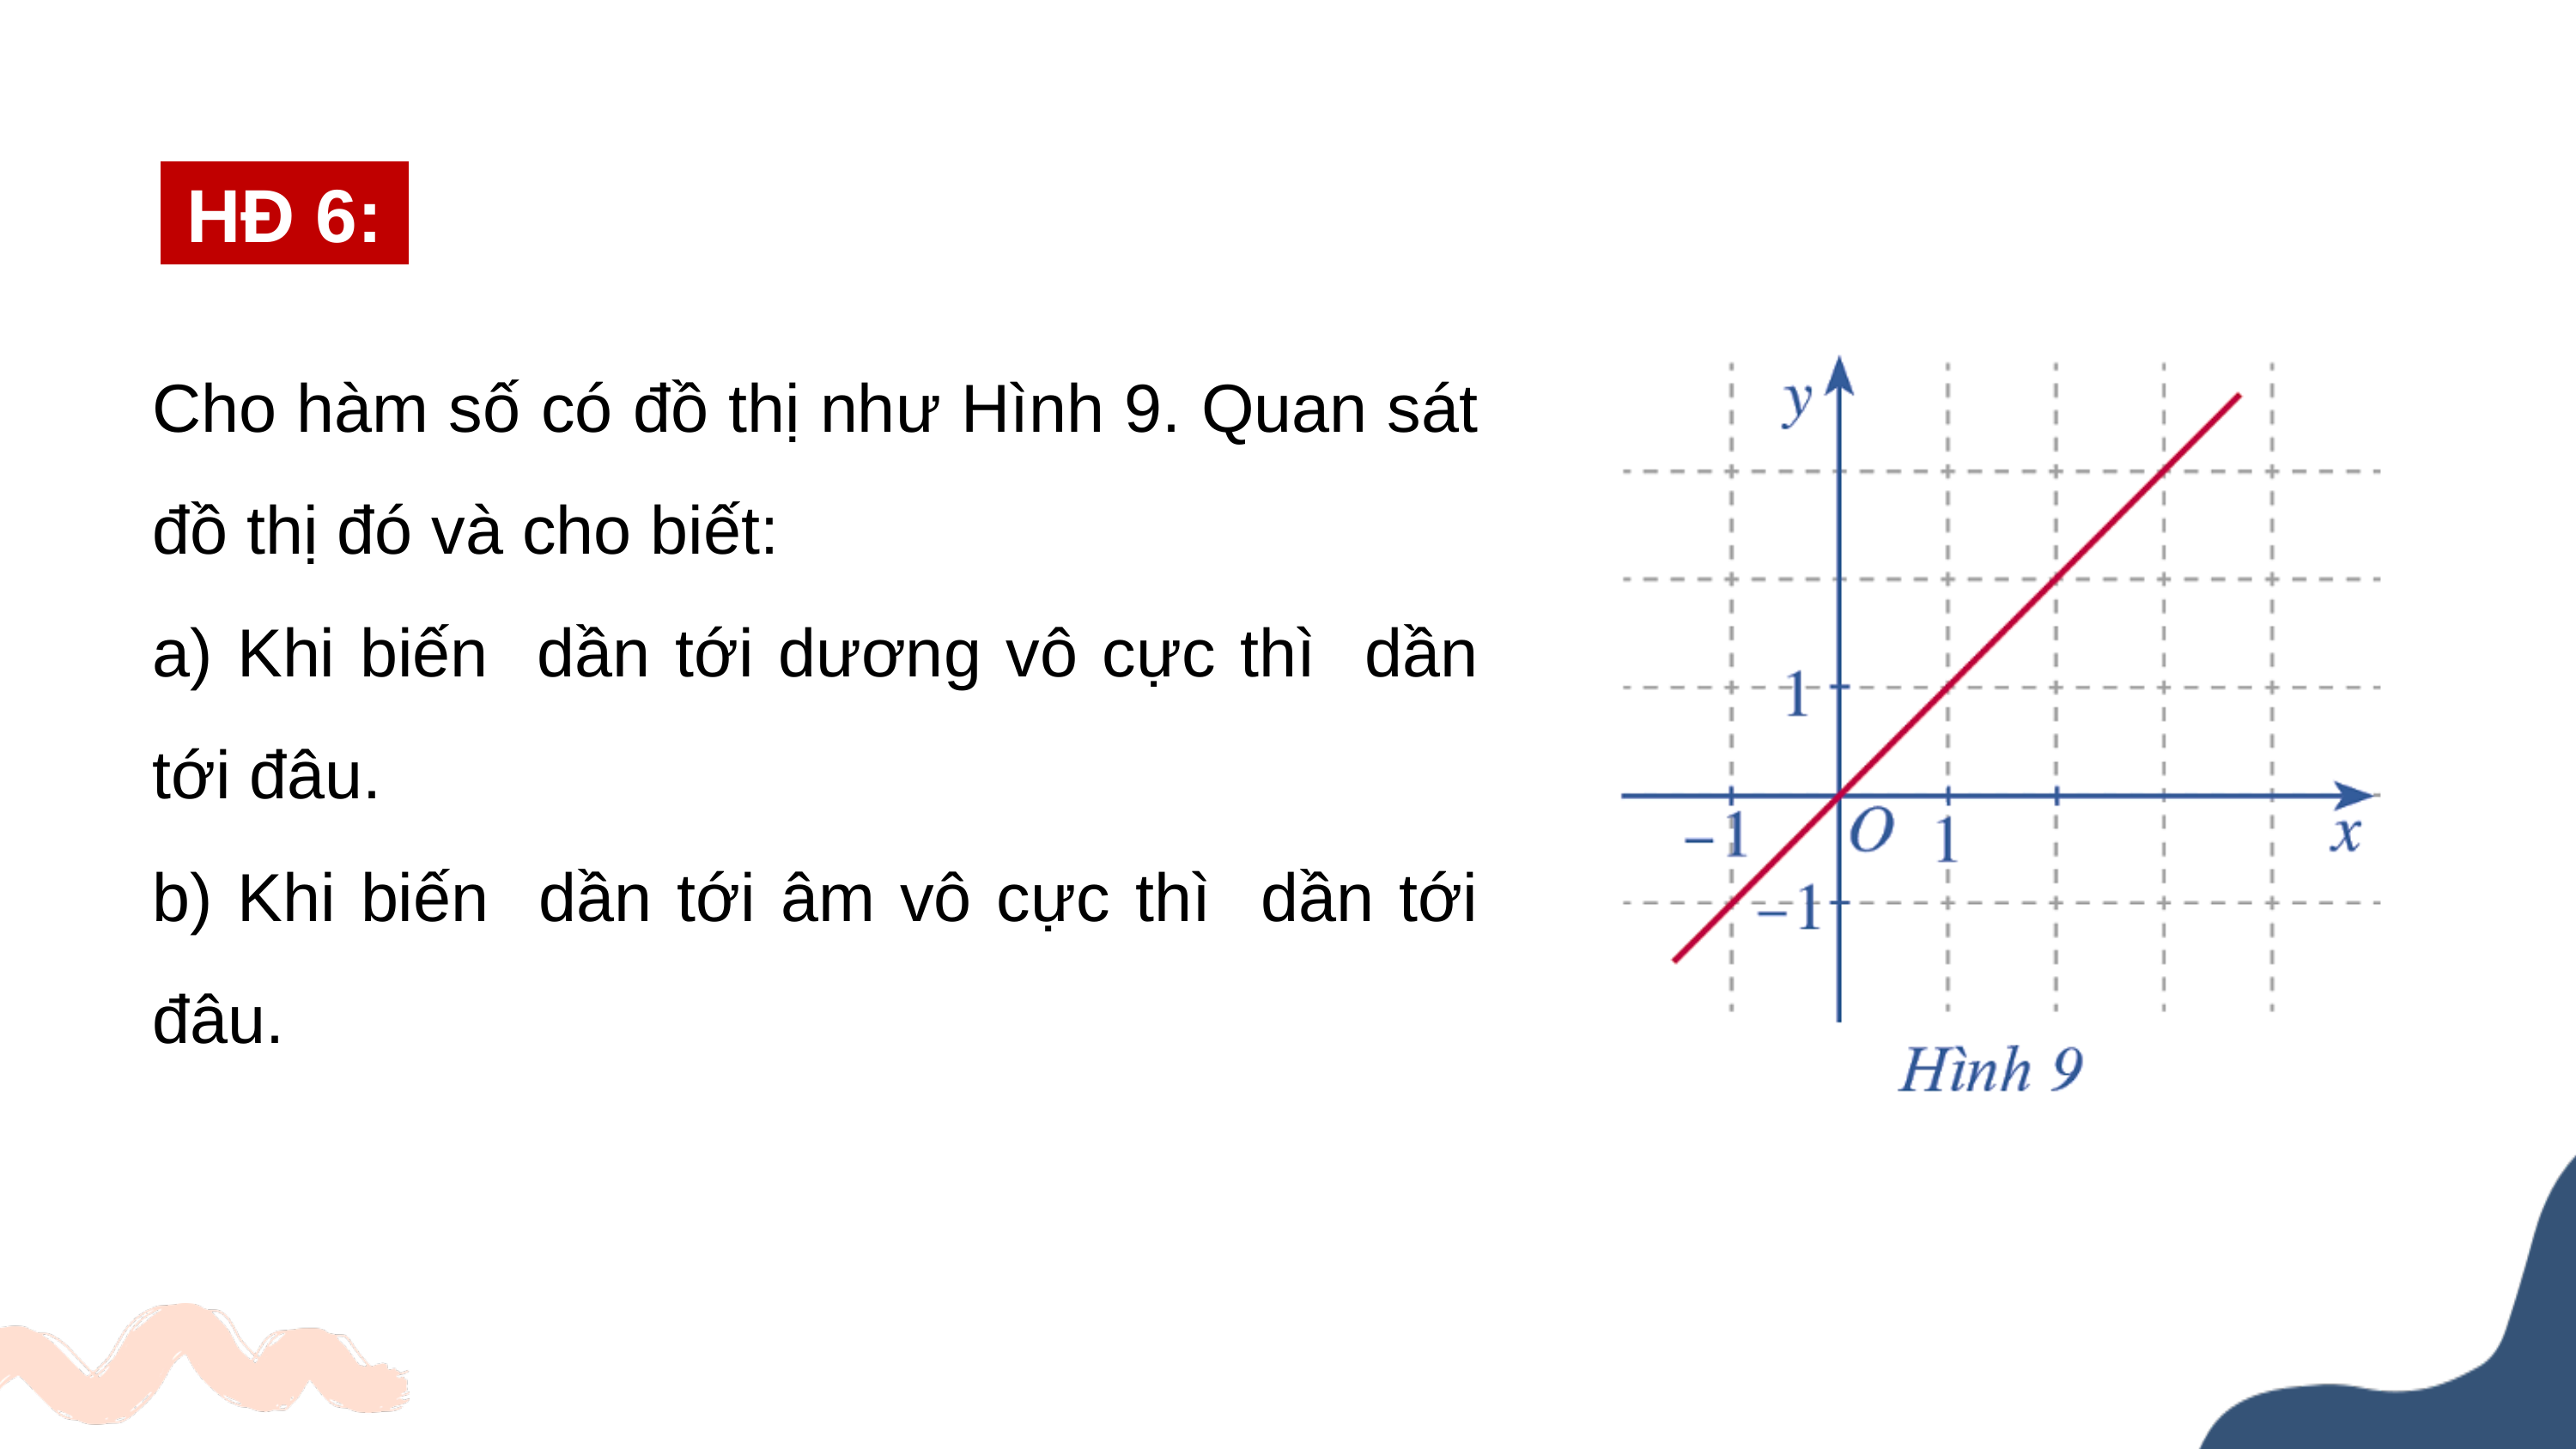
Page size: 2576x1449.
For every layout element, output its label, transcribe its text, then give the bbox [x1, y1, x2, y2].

picture [0, 1303, 410, 1429]
text_box HĐ 6: [161, 161, 409, 264]
picture [1599, 317, 2576, 1449]
